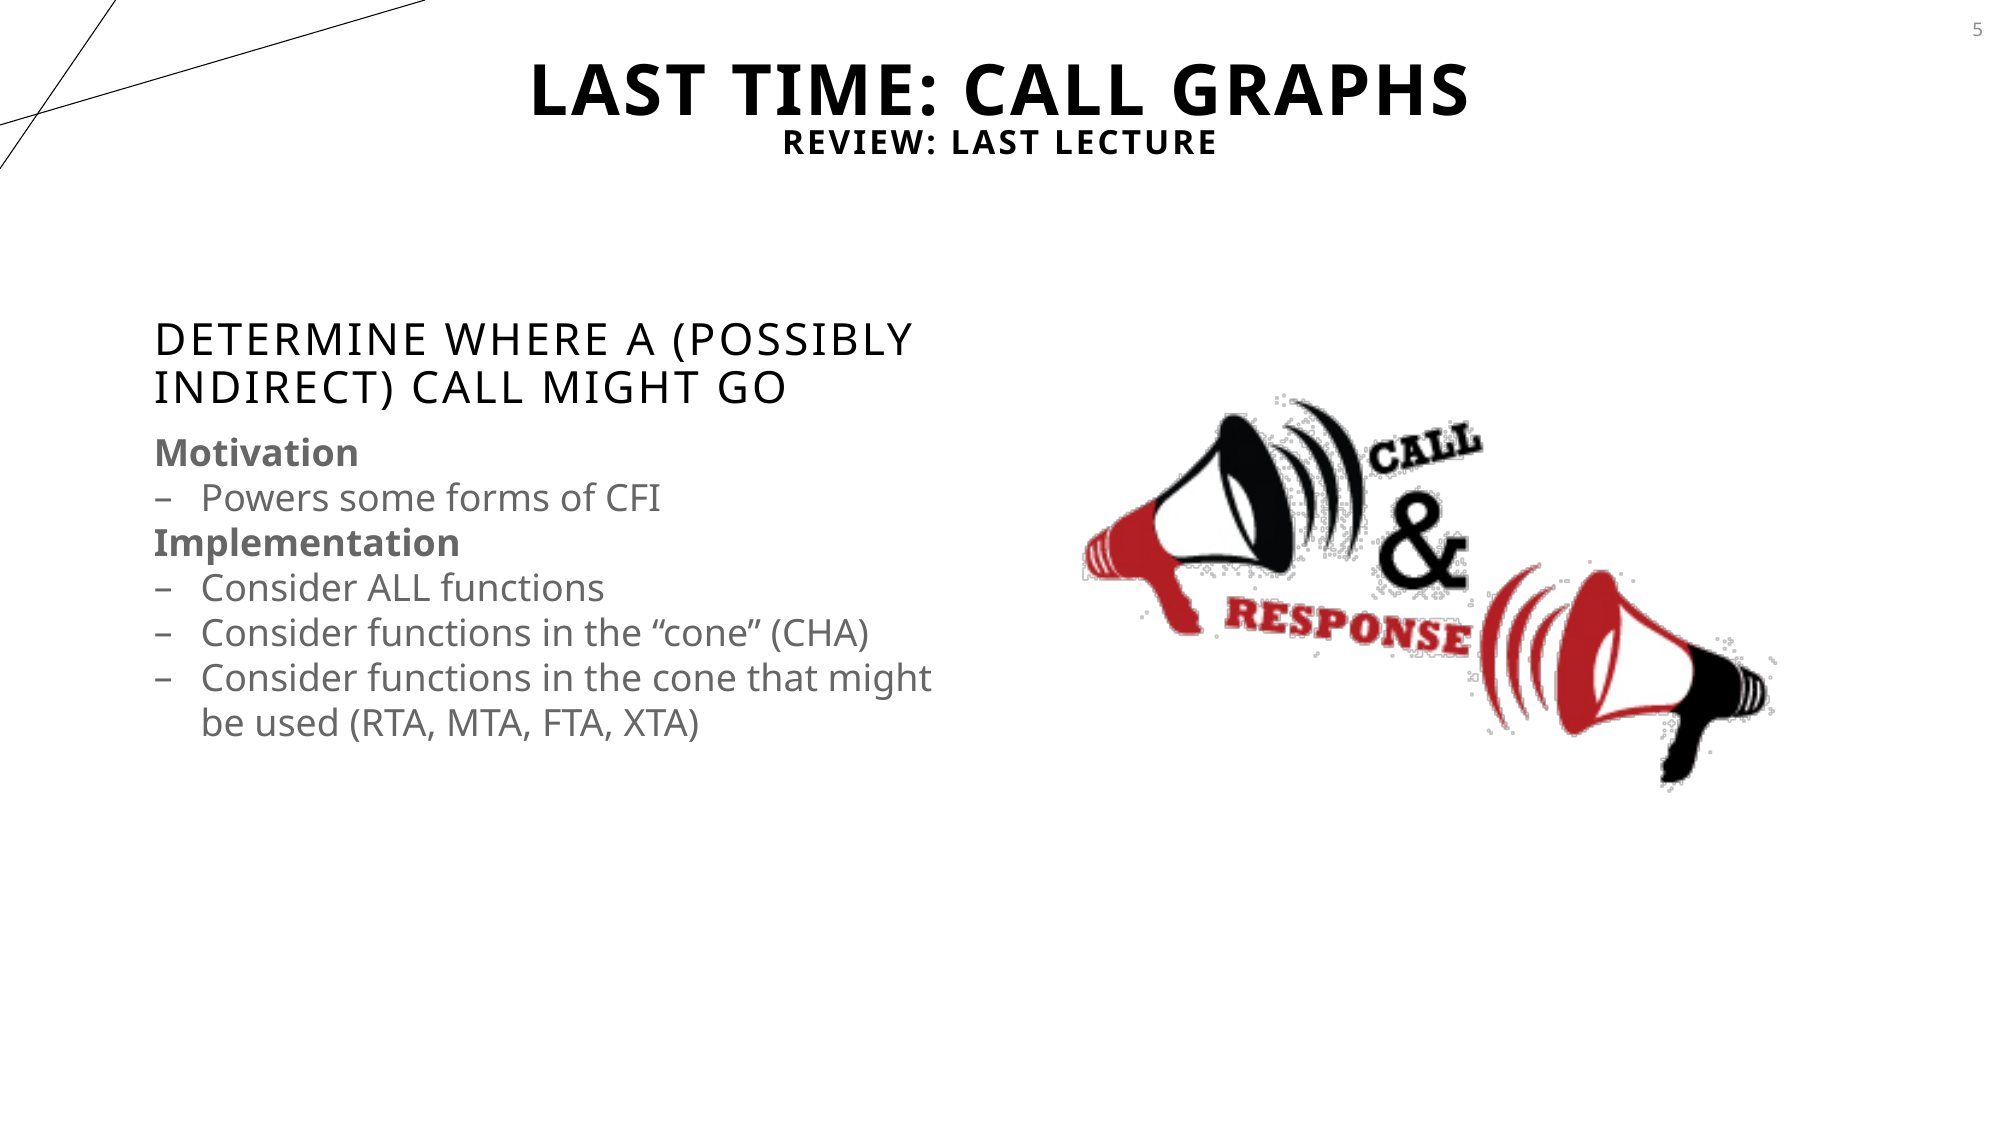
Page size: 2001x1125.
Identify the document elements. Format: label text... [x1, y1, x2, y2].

text_box Determine where a (possibly indirect) call might go [139, 309, 963, 421]
text_box Review: Last Lecture [1, 34, 1998, 253]
picture [1062, 383, 1782, 800]
text_box Motivation Powers some forms of CFI Implementation Consider ALL functions Consider functions in the “cone” (CHA) Consider functions in the cone that might be used (RTA, MTA, FTA, XTA) [139, 421, 1000, 796]
title Last Time: Call Graphs [1, 0, 1999, 202]
